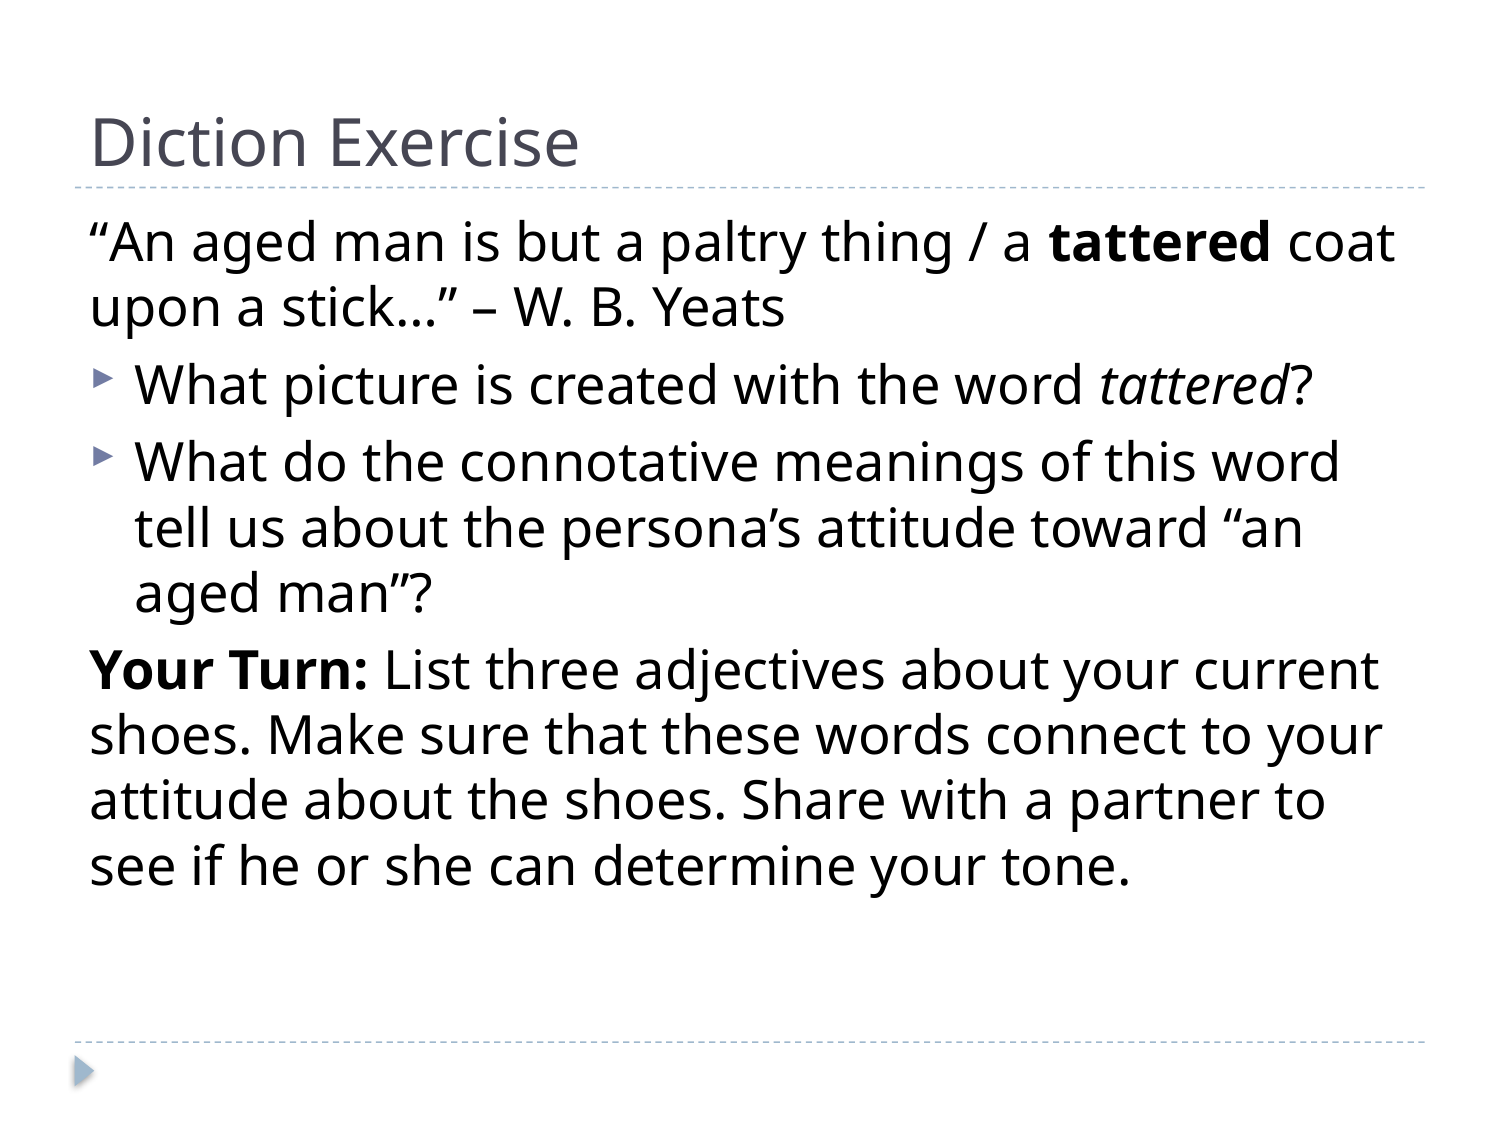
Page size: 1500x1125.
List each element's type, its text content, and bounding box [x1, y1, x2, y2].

title Diction Exercise [75, 24, 1425, 188]
list “An aged man is but a paltry thing / a tattered coat upon a stick…” – W. B. Yeats What picture is created with the word tattered? What do the connotative meanings of this word tell us about the persona’s attitude toward “an aged man”? Your Turn: List three adjectives about your current shoes. Make sure that these words connect to your attitude about the shoes. Share with a partner to see if he or she can determine your tone. [75, 200, 1425, 1010]
